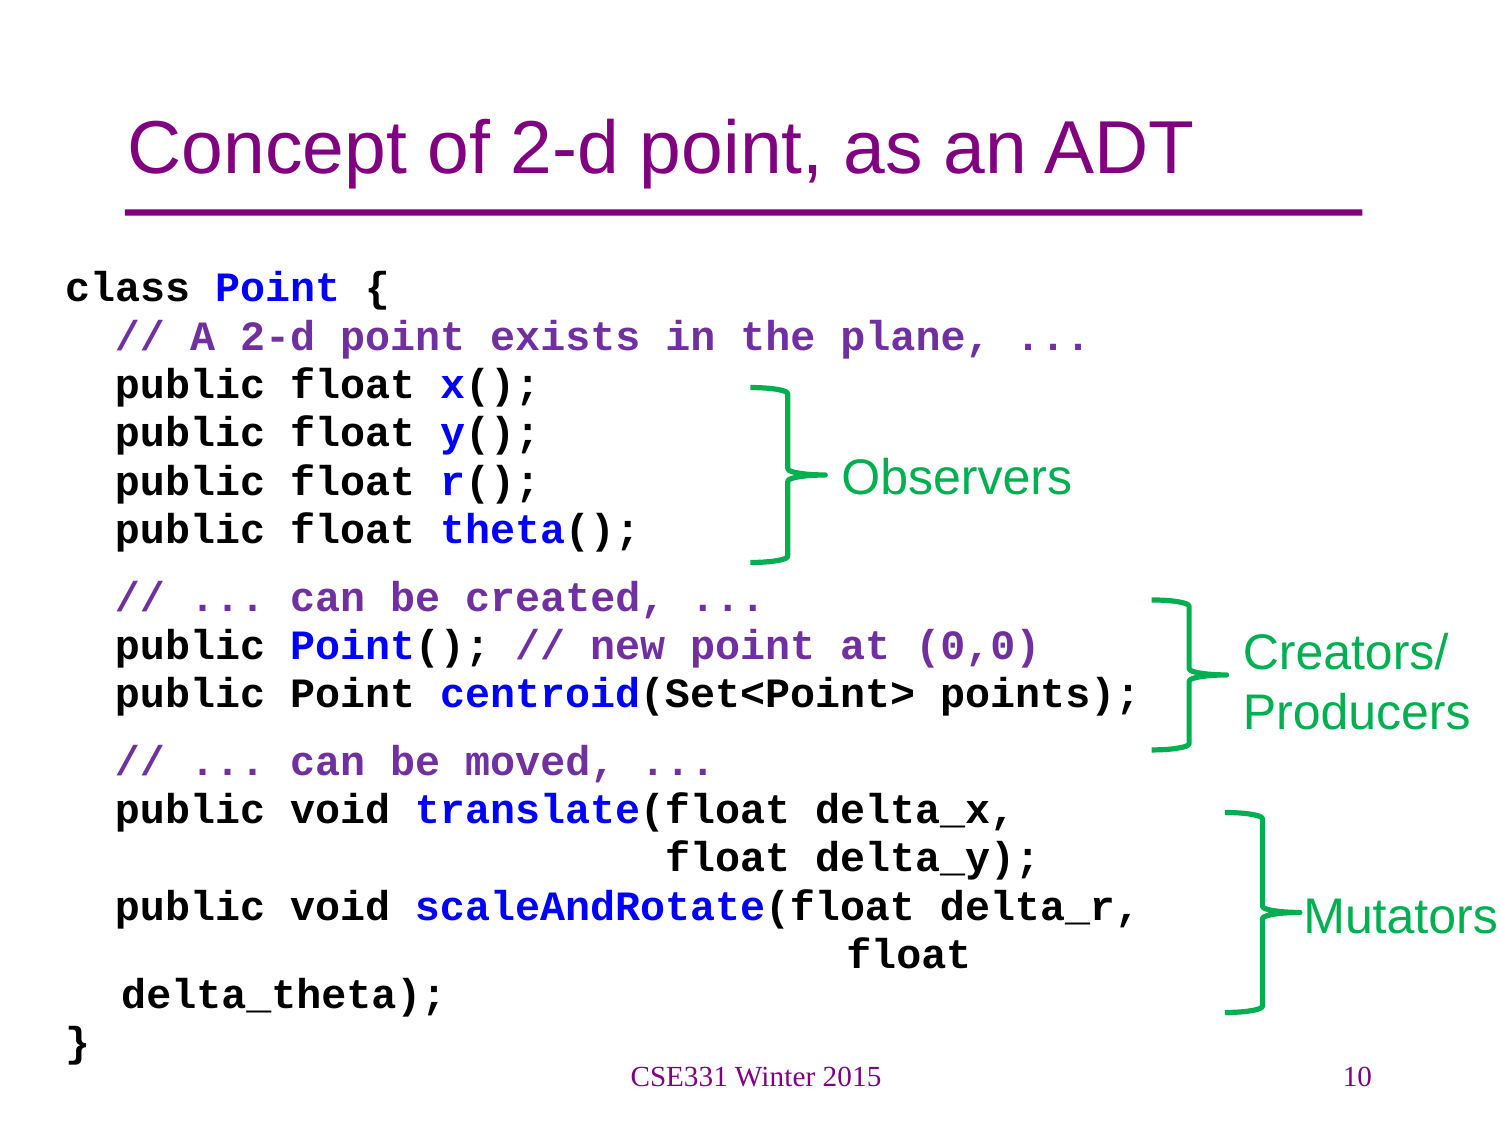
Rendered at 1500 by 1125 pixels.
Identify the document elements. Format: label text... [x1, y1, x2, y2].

text_box Creators/ Producers [1228, 612, 1486, 748]
list class Point { // A 2-d point exists in the plane, ... public float x(); public float y(); public float r(); public float theta(); // ... can be created, ... public Point(); // new point at (0,0) public Point centroid(Set<Point> points); // ... can be moved, ... public void translate(float delta_x, float delta_y); public void scaleAndRotate(float delta_r, float delta_theta); } [50, 262, 1325, 1063]
footer CSE331 Winter 2015 [474, 1049, 1038, 1125]
text_box Mutators [1288, 875, 1500, 951]
text_box [1151, 599, 1228, 751]
text_box [750, 386, 826, 564]
text_box [1224, 811, 1288, 1014]
slide_number 10 [1074, 1049, 1388, 1125]
title Concept of 2-d point, as an ADT [112, 50, 1388, 238]
text_box Observers [826, 437, 1088, 513]
